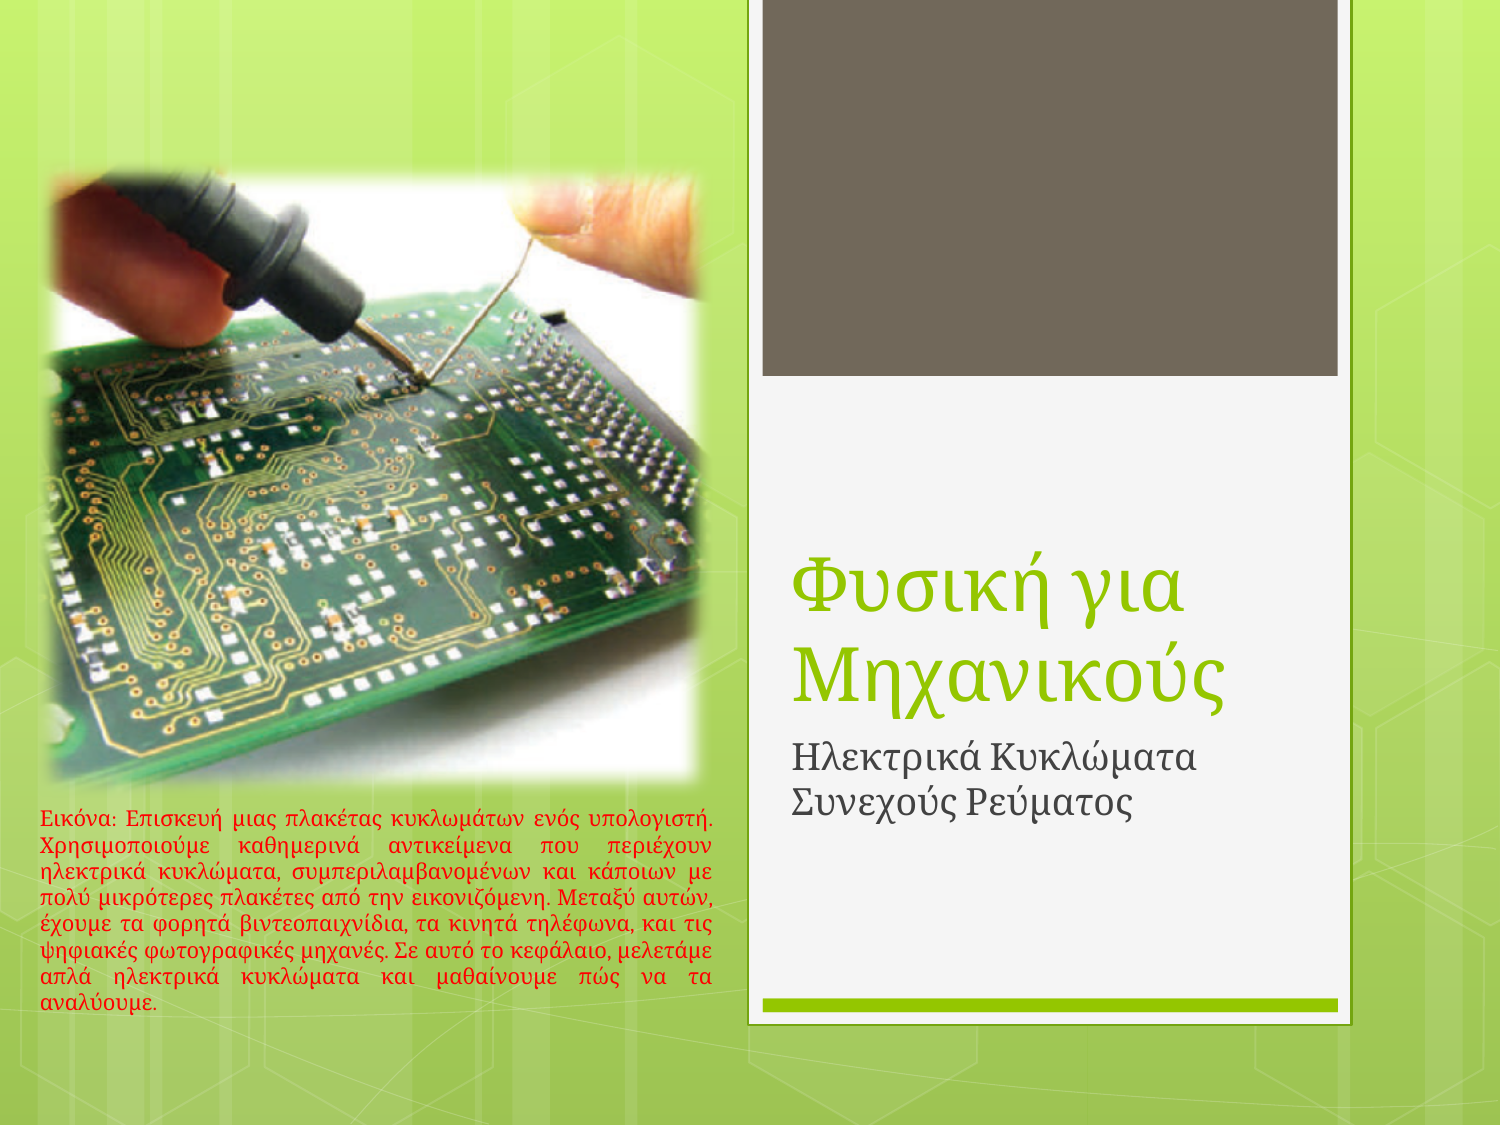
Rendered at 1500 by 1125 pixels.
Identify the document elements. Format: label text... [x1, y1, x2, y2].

text_box Εικόνα: Επισκευή μιας πλακέτας κυκλωμάτων ενός υπολογιστή. Χρησιμοποιούμε καθημερινά αντικείμενα που περιέχουν ηλεκτρικά κυκλώματα, συμπεριλαμβανομένων και κάποιων με πολύ μικρότερες πλακέτες από την εικονιζόμενη. Μεταξύ αυτών, έχουμε τα φορητά βιντεοπαιχνίδια, τα κινητά τηλέφωνα, και τις ψηφιακές φωτογραφικές μηχανές. Σε αυτό το κεφάλαιο, μελετάμε απλά ηλεκτρικά κυκλώματα και μαθαίνουμε πώς να τα αναλύουμε. [24, 797, 728, 1023]
title Φυσική για Μηχανικούς [776, 444, 1320, 724]
subtitle Ηλεκτρικά Κυκλώματα Συνεχούς Ρεύματος [776, 725, 1320, 933]
picture [36, 159, 713, 798]
